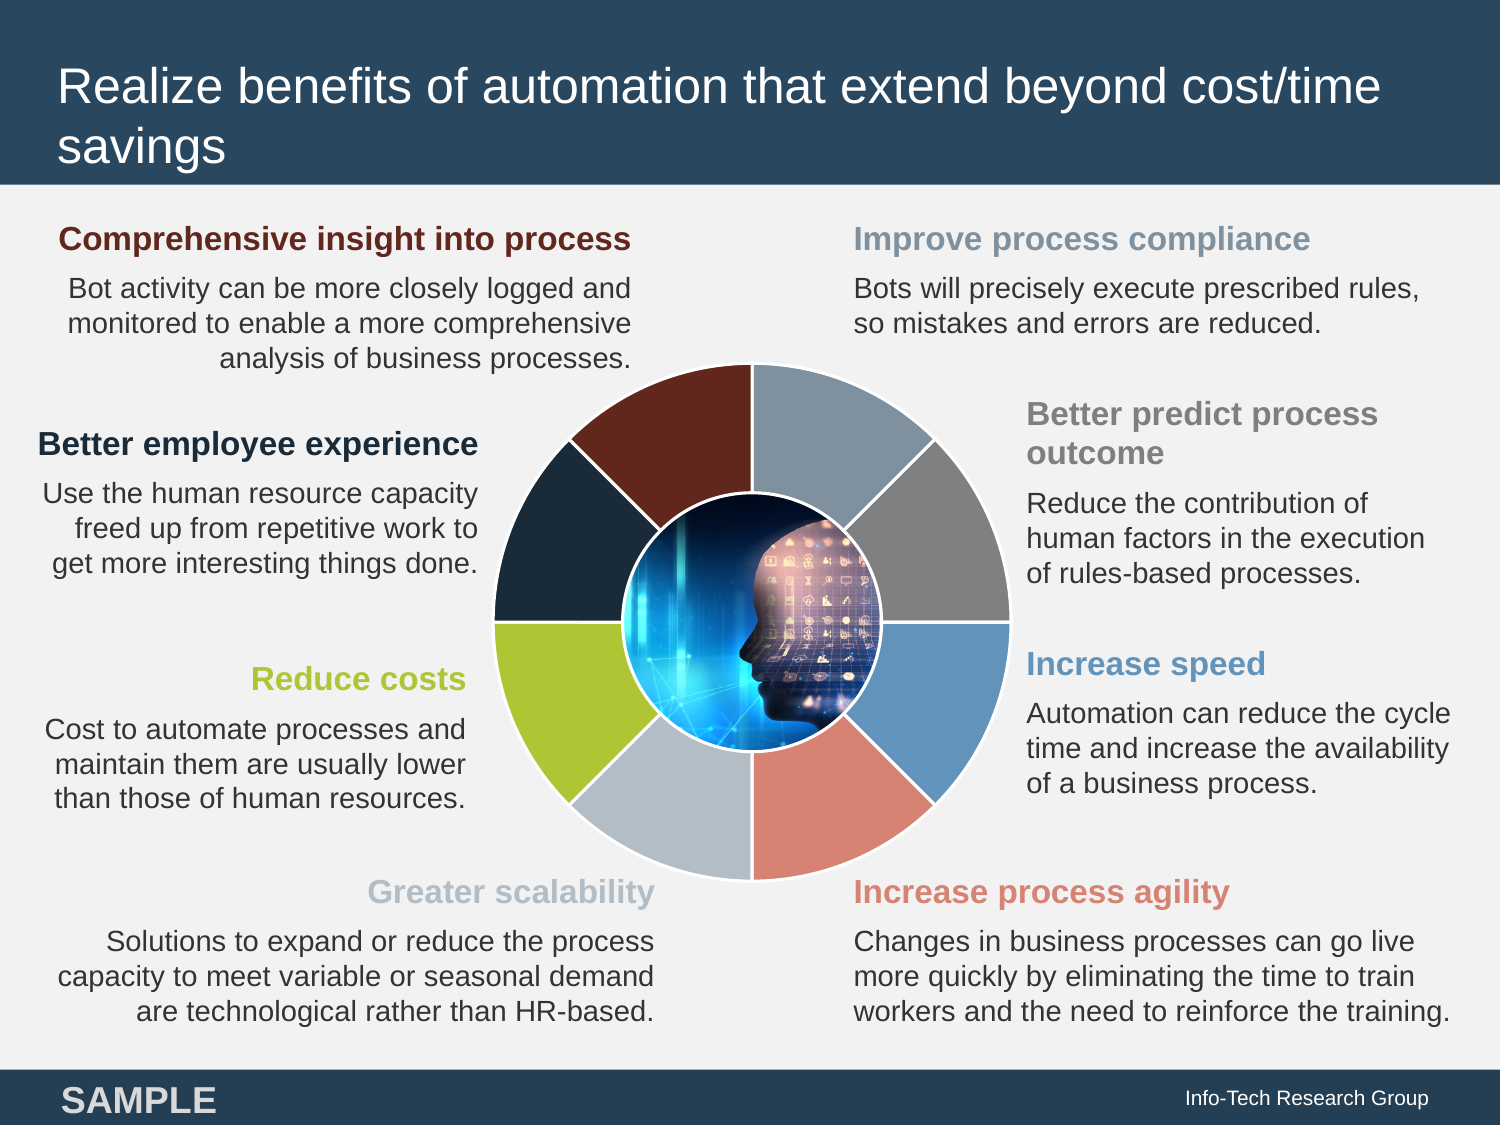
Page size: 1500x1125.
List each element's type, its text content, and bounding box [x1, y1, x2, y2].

text_box Reduce costs Cost to automate processes and maintain them are usually lower than those of human resources. [17, 650, 429, 823]
text_box Increase process agility Changes in business processes can go live more quickly by eliminating the time to train workers and the need to reinforce the training. [838, 862, 1468, 1035]
text_box Better employee experience Use the human resource capacity freed up from repetitive work to get more interesting things done. [17, 414, 429, 588]
title Realize benefits of automation that extend beyond cost/time savings [41, 41, 1457, 187]
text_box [0, 1069, 1500, 1125]
text_box Greater scalability Solutions to expand or reduce the process capacity to meet variable or seasonal demand are technological rather than HR-based. [41, 862, 671, 1035]
text_box Better predict process outcome Reduce the contribution of human factors in the execution of rules-based processes. [1033, 384, 1457, 597]
text_box Increase speed Automation can reduce the cycle time and increase the availability of a business process. [1033, 634, 1468, 807]
text_box Improve process compliance Bots will precisely execute prescribed rules, so mistakes and errors are reduced. [838, 209, 1457, 347]
text_box Comprehensive insight into process Bot activity can be more closely logged and monitored to enable a more comprehensive analysis of business processes. [29, 209, 648, 382]
chart [434, 323, 1029, 888]
